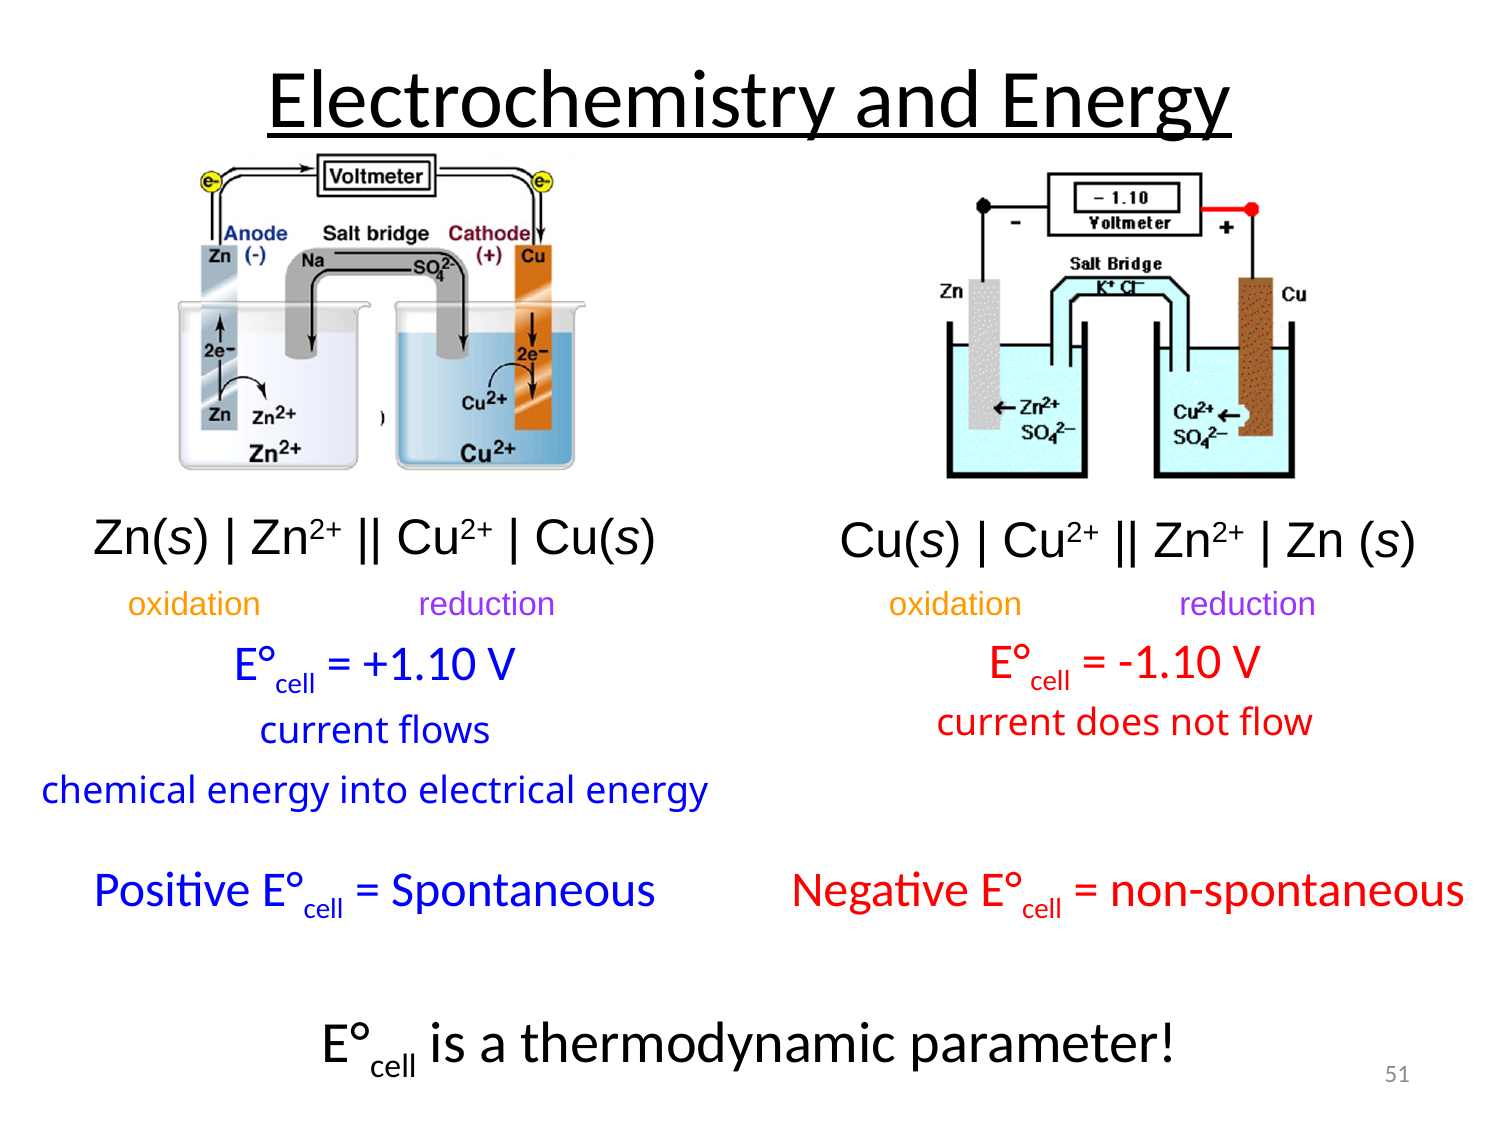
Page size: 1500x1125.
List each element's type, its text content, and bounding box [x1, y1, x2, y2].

text_box reduction [403, 574, 571, 630]
picture [936, 168, 1314, 485]
text_box reduction [1164, 574, 1332, 620]
text_box oxidation [873, 574, 1038, 620]
text_box E°cell = -1.10 V [749, 620, 1500, 690]
text_box Zn(s) | Zn2+ || Cu2+ | Cu(s) [0, 497, 750, 572]
text_box Cu(s) | Cu2+ || Zn2+ | Zn (s) [756, 500, 1500, 576]
slide_number 51 [1074, 1042, 1425, 1103]
text_box Negative E°cell = non-spontaneous [756, 849, 1500, 933]
text_box Electrochemistry and Energy [0, 0, 1500, 188]
text_box oxidation [113, 574, 277, 630]
picture [162, 143, 588, 472]
text_box E°cell is a thermodynamic parameter! [298, 996, 1202, 1092]
text_box E°cell = +1.10 V [0, 623, 749, 698]
text_box Positive E°cell = Spontaneous [0, 849, 750, 933]
text_box current does not flow [749, 690, 1500, 751]
text_box current flows chemical energy into electrical energy [0, 698, 750, 819]
